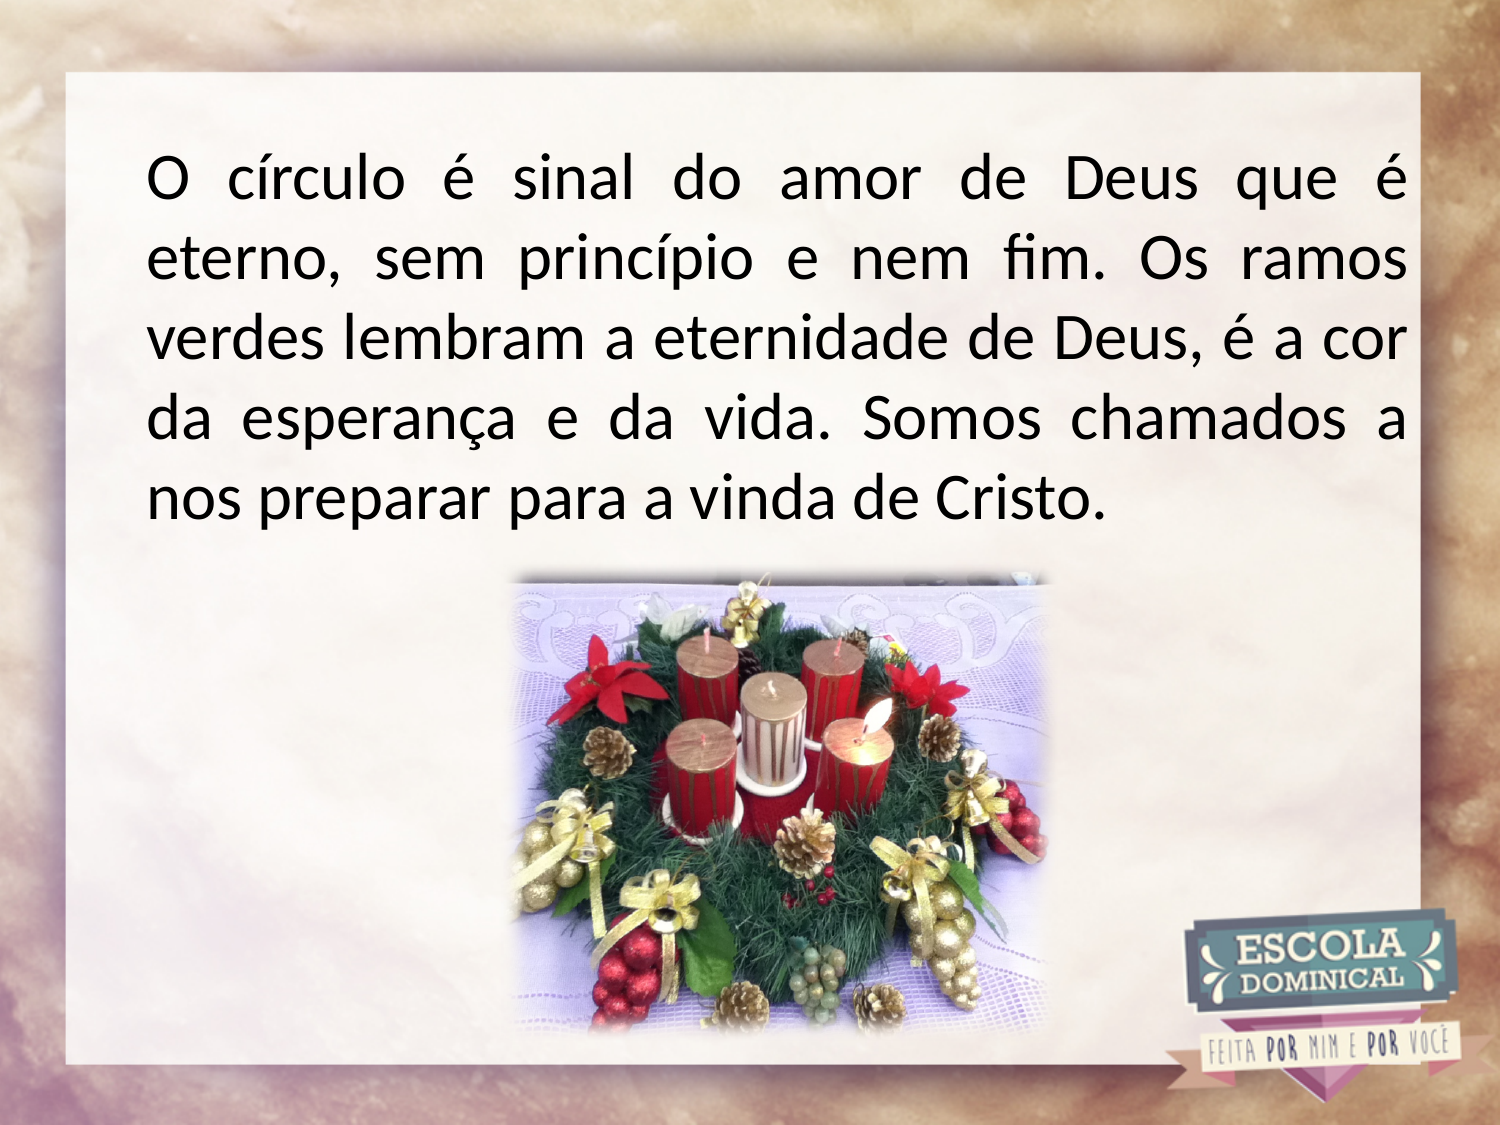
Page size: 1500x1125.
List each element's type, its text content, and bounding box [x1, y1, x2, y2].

list O círculo é sinal do amor de Deus que é eterno, sem princípio e nem fim. Os ramos verdes lembram a eternidade de Deus, é a cor da esperança e da vida. Somos chamados a nos preparar para a vinda de Cristo. [74, 125, 1426, 1006]
picture [0, 0, 1500, 1125]
